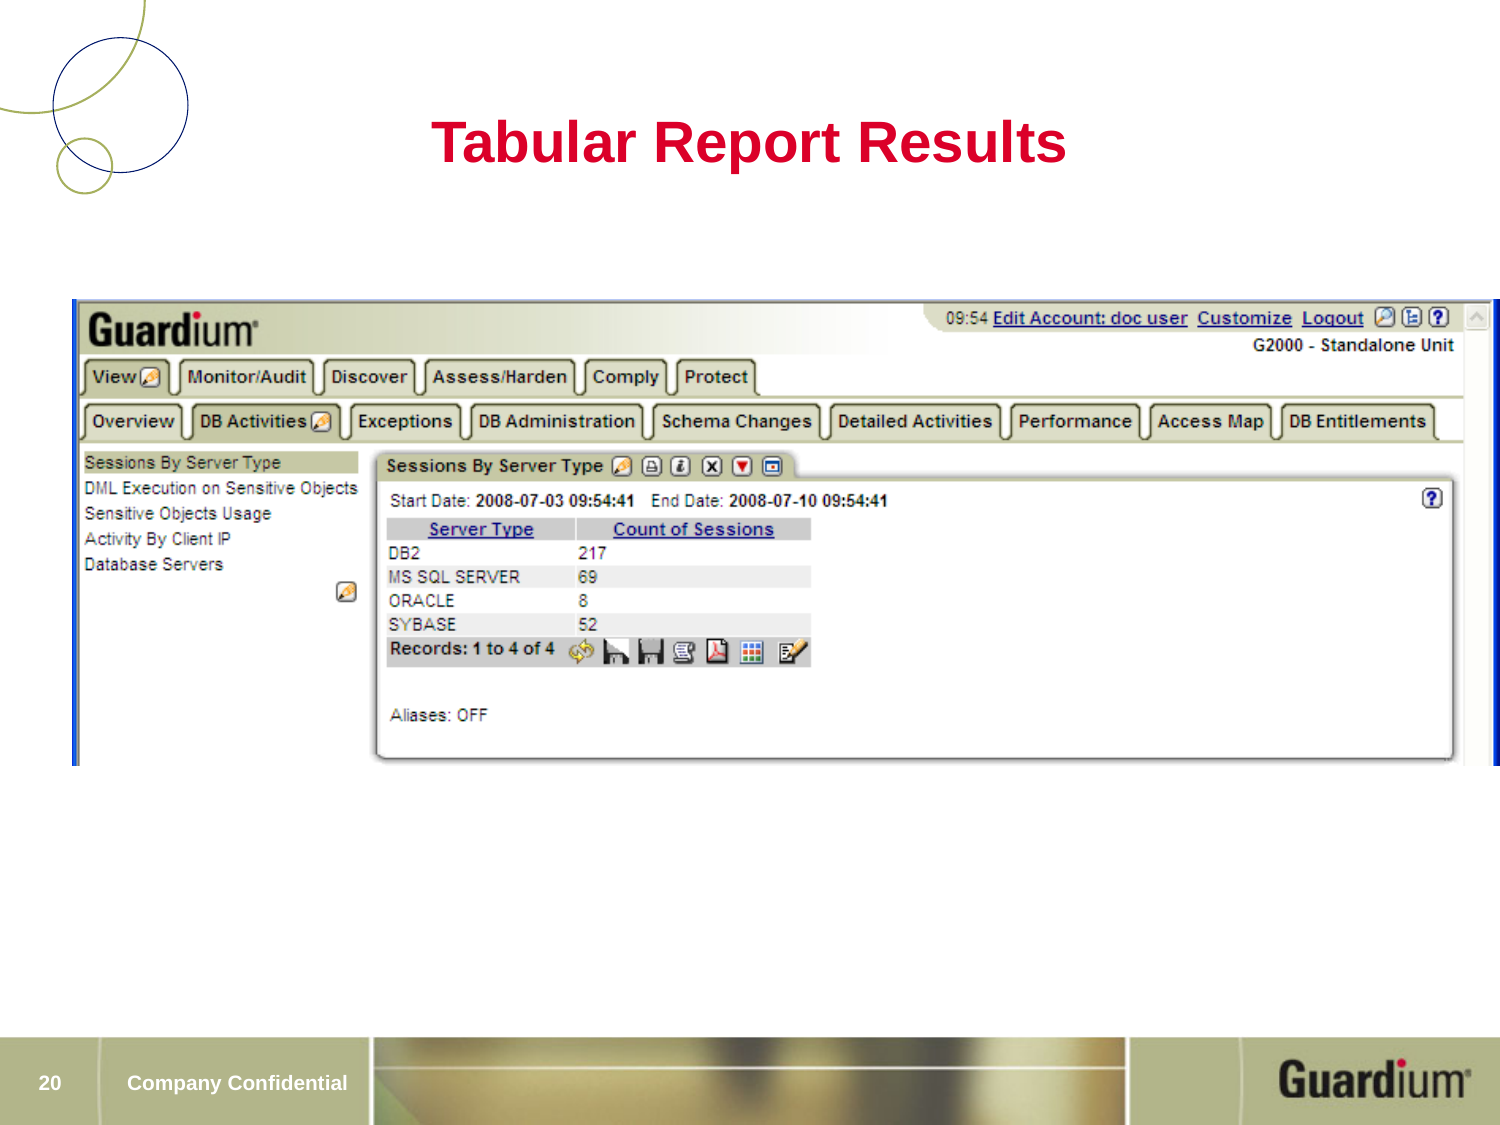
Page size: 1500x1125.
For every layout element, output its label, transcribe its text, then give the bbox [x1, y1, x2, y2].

title Tabular Report Results [74, 44, 1426, 233]
slide_number 20 [0, 1062, 101, 1125]
picture [0, 1036, 1500, 1125]
picture [72, 299, 1500, 766]
footer Company Confidential [101, 1062, 376, 1113]
